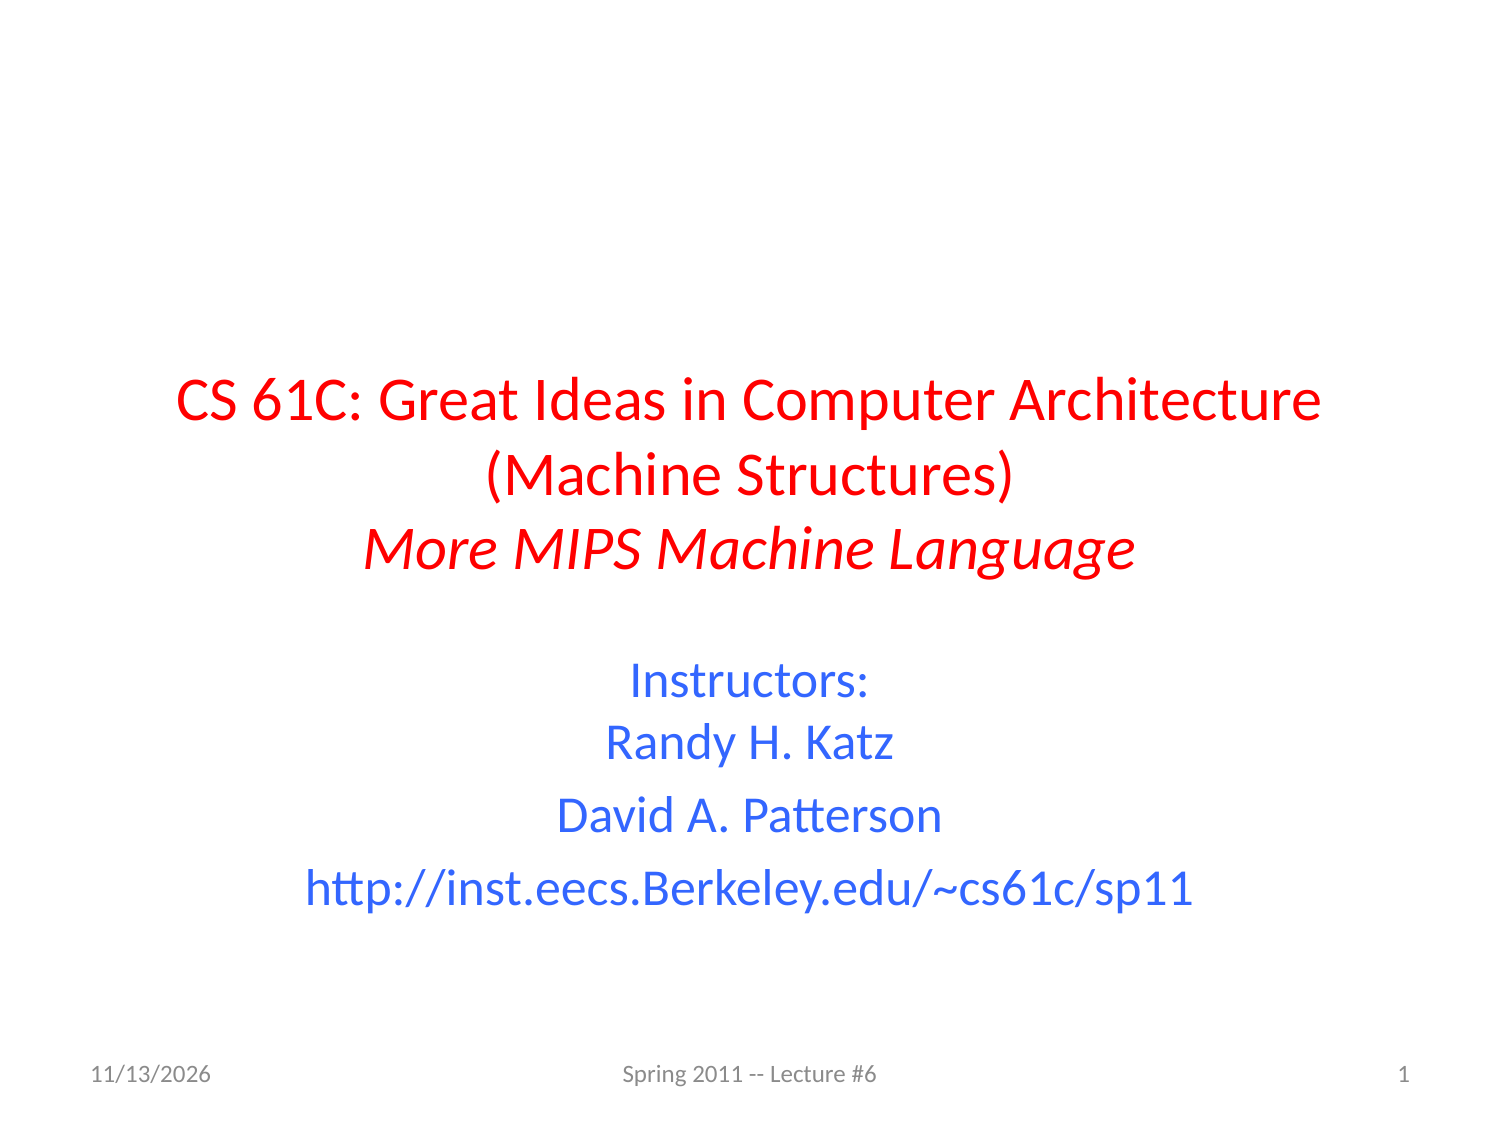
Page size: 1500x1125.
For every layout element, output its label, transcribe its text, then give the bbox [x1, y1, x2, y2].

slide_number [75, 1042, 425, 1103]
footer Spring 2011 -- Lecture #6 [512, 1042, 988, 1103]
slide_number 1 [1074, 1042, 1425, 1103]
title CS 61C: Great Ideas in Computer Architecture (Machine Structures) More MIPS Machine Language [112, 349, 1388, 591]
subtitle Instructors: Randy H. Katz David A. Patterson http://inst.eecs.Berkeley.edu/~cs61c/sp11 [225, 637, 1275, 925]
